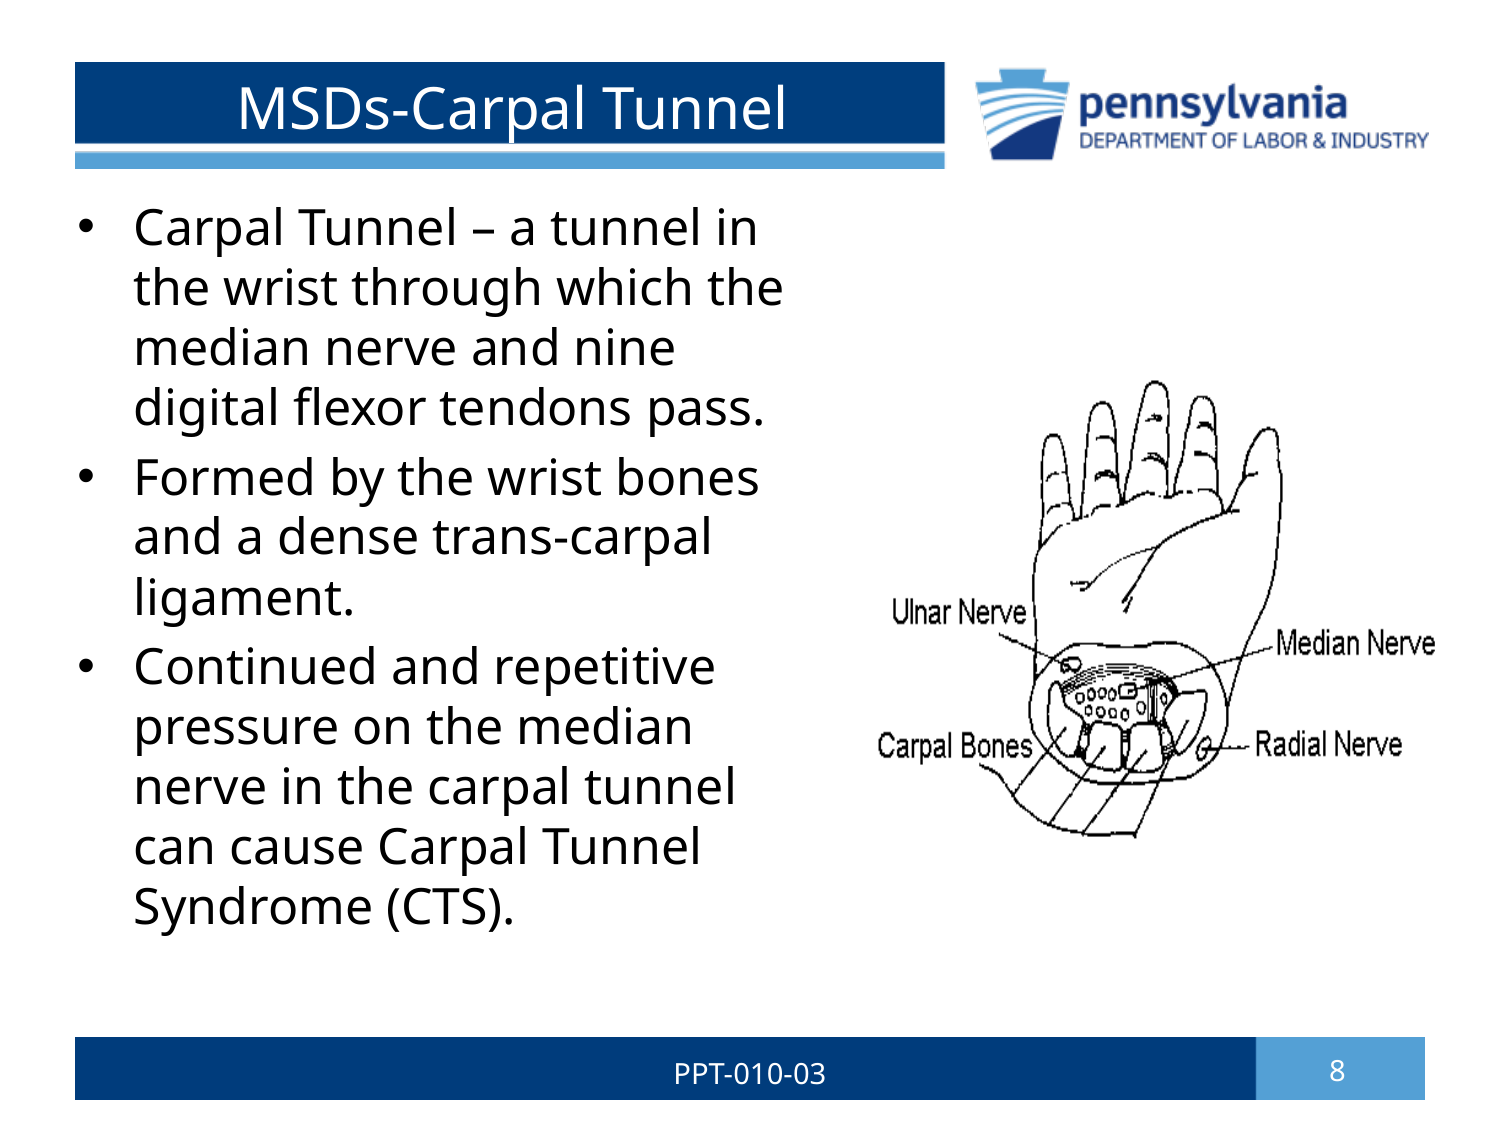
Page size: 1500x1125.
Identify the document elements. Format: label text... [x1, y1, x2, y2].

picture [874, 374, 1451, 853]
footer PPT-010-03 [512, 1042, 988, 1103]
picture [75, 1037, 1425, 1100]
slide_number 8 [1250, 1042, 1425, 1103]
picture [75, 62, 1429, 169]
title MSDs-Carpal Tunnel [75, 62, 950, 150]
subtitle Carpal Tunnel – a tunnel in the wrist through which the median nerve and nine digital flexor tendons pass. Formed by the wrist bones and a dense trans-carpal ligament. Continued and repetitive pressure on the median nerve in the carpal tunnel can cause Carpal Tunnel Syndrome (CTS). [62, 187, 825, 1013]
